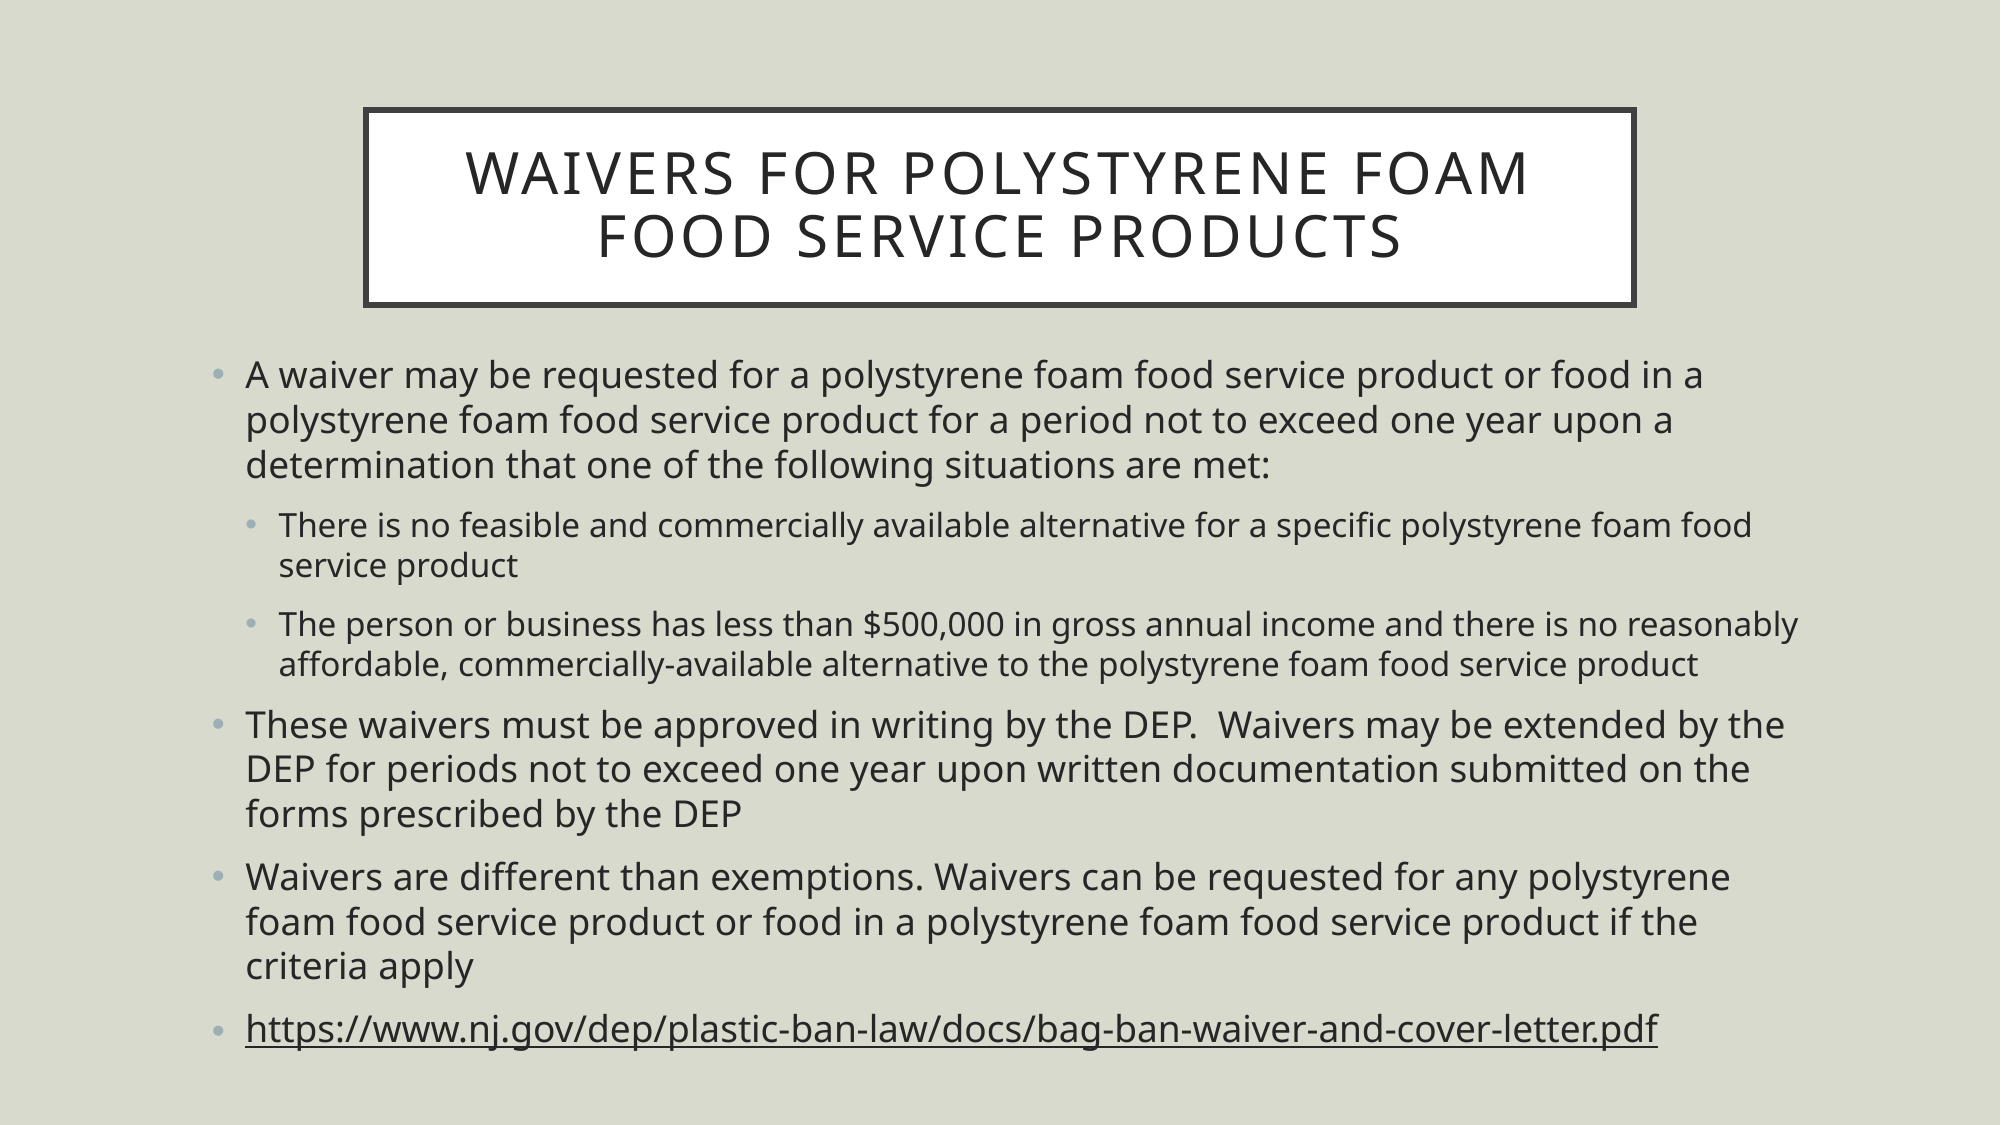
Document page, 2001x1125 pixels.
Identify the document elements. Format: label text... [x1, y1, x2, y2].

title Waivers for Polystyrene foam food service products [363, 107, 1637, 308]
list A waiver may be requested for a polystyrene foam food service product or food in a polystyrene foam food service product for a period not to exceed one year upon a determination that one of the following situations are met: There is no feasible and commercially available alternative for a specific polystyrene foam food service product The person or business has less than $500,000 in gross annual income and there is no reasonably affordable, commercially-available alternative to the polystyrene foam food service product These waivers must be approved in writing by the DEP. Waivers may be extended by the DEP for periods not to exceed one year upon written documentation submitted on the forms prescribed by the DEP Waivers are different than exemptions. Waivers can be requested for any polystyrene foam food service product or food in a polystyrene foam food service product if the criteria apply https://www.nj.gov/dep/plastic-ban-law/docs/bag-ban-waiver-and-cover-letter.pdf [196, 344, 1843, 1066]
